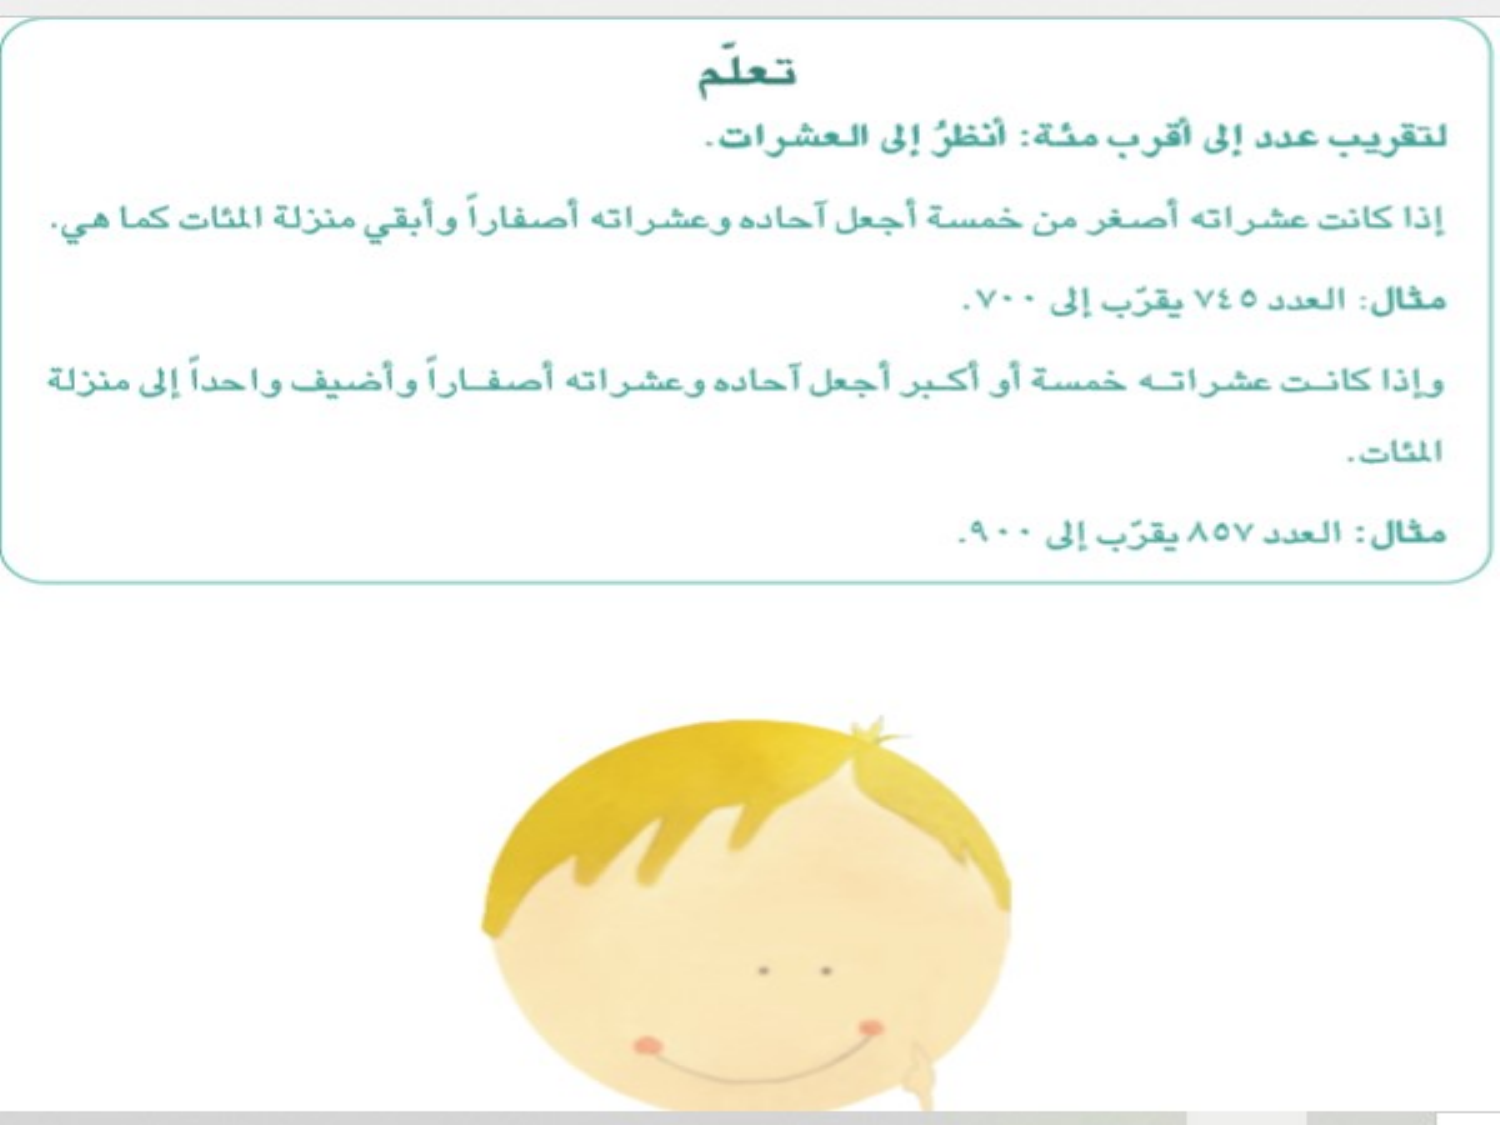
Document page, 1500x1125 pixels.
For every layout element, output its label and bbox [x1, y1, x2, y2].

list [0, 0, 1500, 1125]
